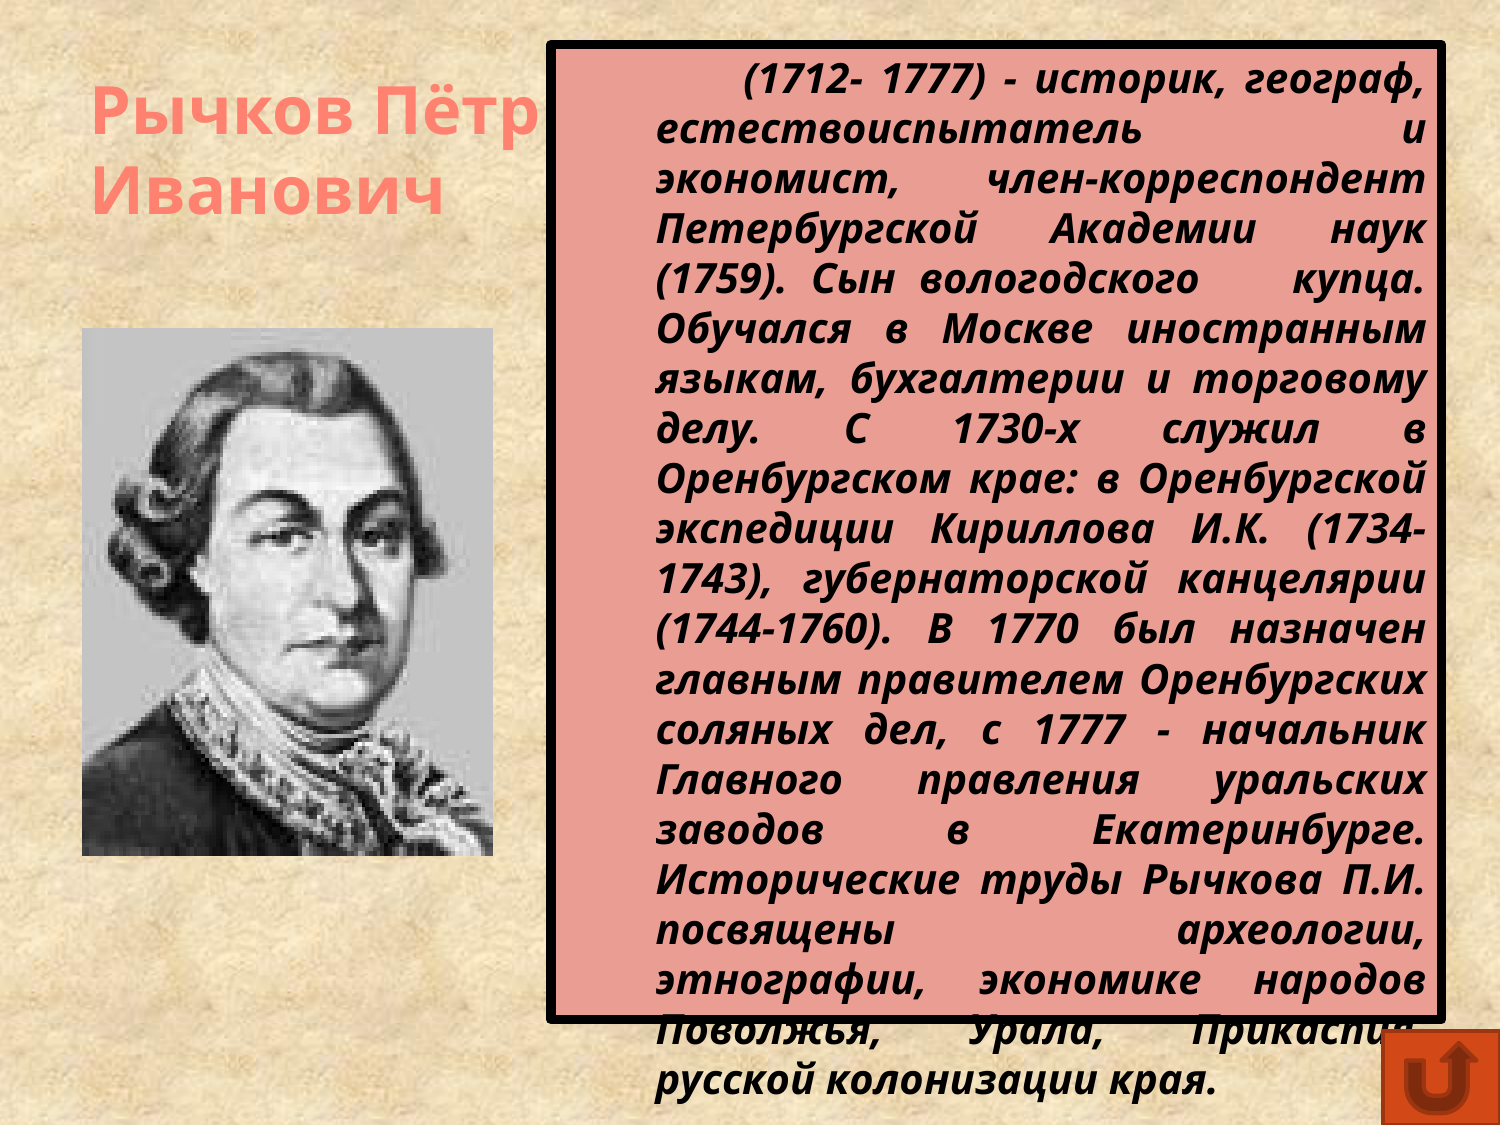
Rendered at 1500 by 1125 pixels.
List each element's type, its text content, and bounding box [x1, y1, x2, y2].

title Рычков Пётр Иванович [75, 44, 550, 236]
picture [0, 0, 1500, 1125]
text_box [1381, 1029, 1500, 1125]
list (1712- 1777) - историк, географ, естествоиспытатель и экономист, член-корреспондент Петербургской Академии наук (1759). Сын вологодского купца. Обучался в Москве иностранным языкам, бухгалтерии и торговому делу. С 1730-х служил в Оренбургском крае: в Оренбургской экспедиции Кириллова И.К. (1734-1743), губернаторской канцелярии (1744-1760). В 1770 был назначен главным правителем Оренбургских соляных дел, с 1777 - начальник Главного правления уральских заводов в Екатеринбурге. Исторические труды Рычкова П.И. посвящены археологии, этнографии, экономике народов Поволжья, Урала, Прикаспия, русской колонизации края. [550, 44, 1442, 1020]
